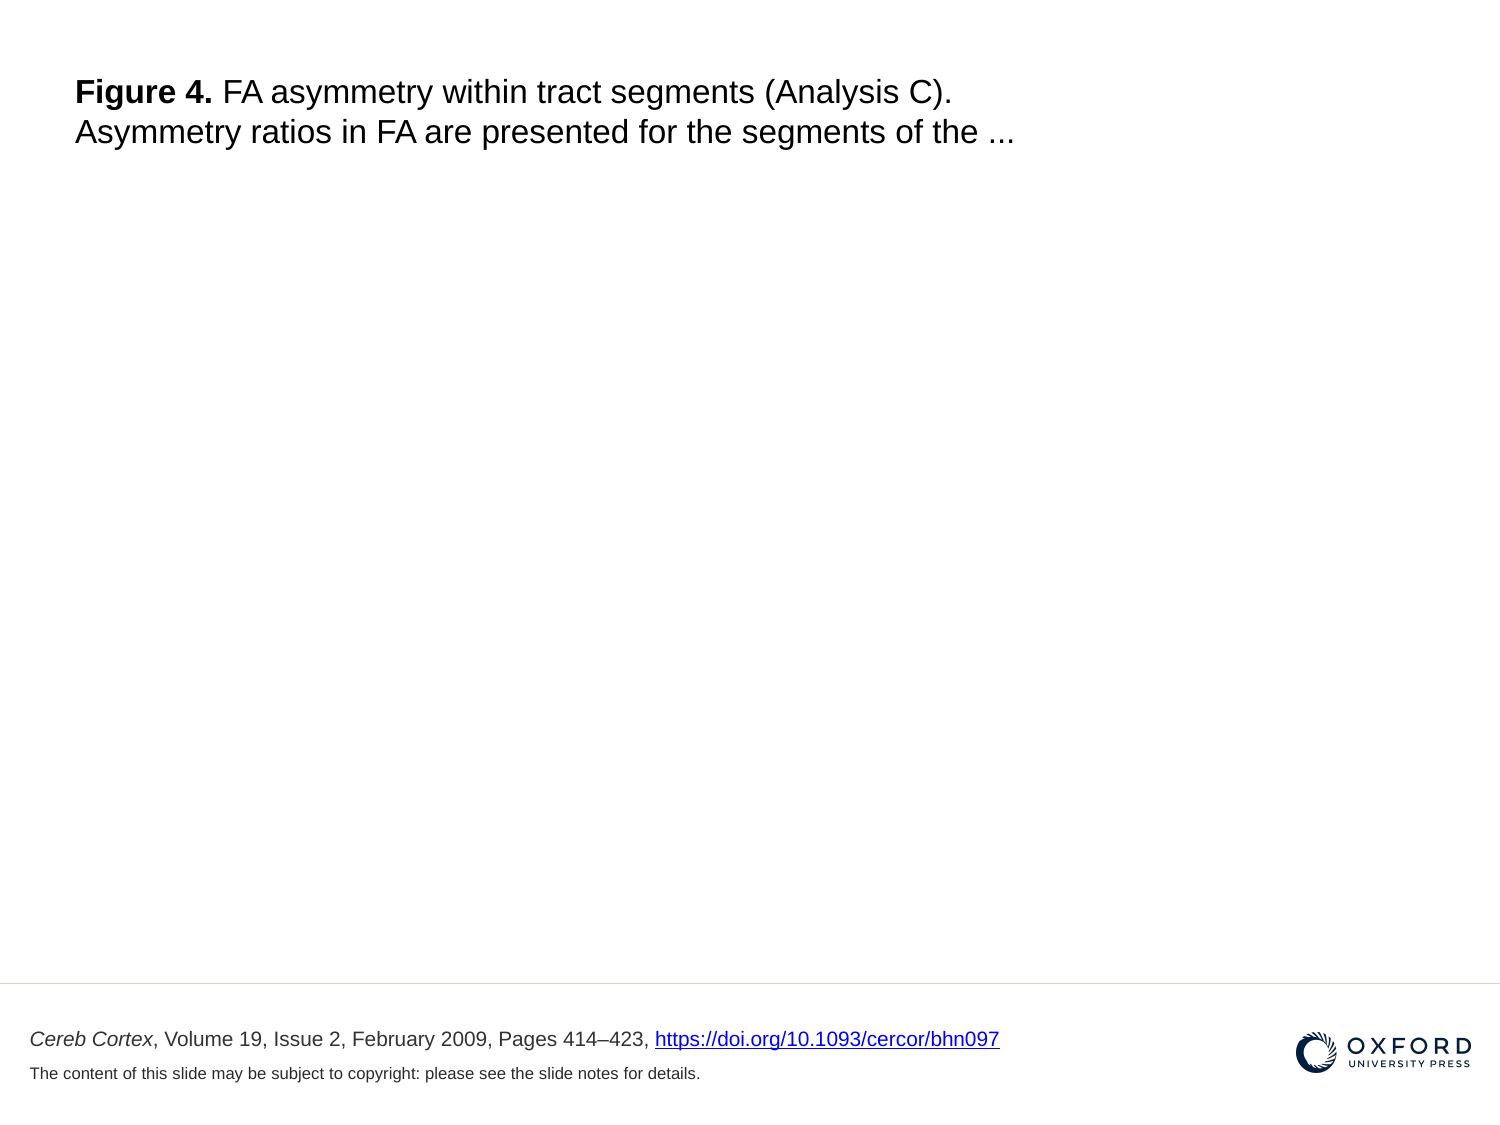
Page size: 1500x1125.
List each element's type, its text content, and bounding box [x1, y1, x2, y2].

title Figure 4. FA asymmetry within tract segments (Analysis C). Asymmetry ratios in FA are presented for the segments of the ... [75, 69, 1078, 171]
picture [1296, 1032, 1471, 1073]
footer Cereb Cortex, Volume 19, Issue 2, February 2009, Pages 414–423, https://doi.org/10.1093/cercor/bhn097 The content of this slide may be subject to copyright: please see the slide notes for details. [0, 983, 1260, 1125]
